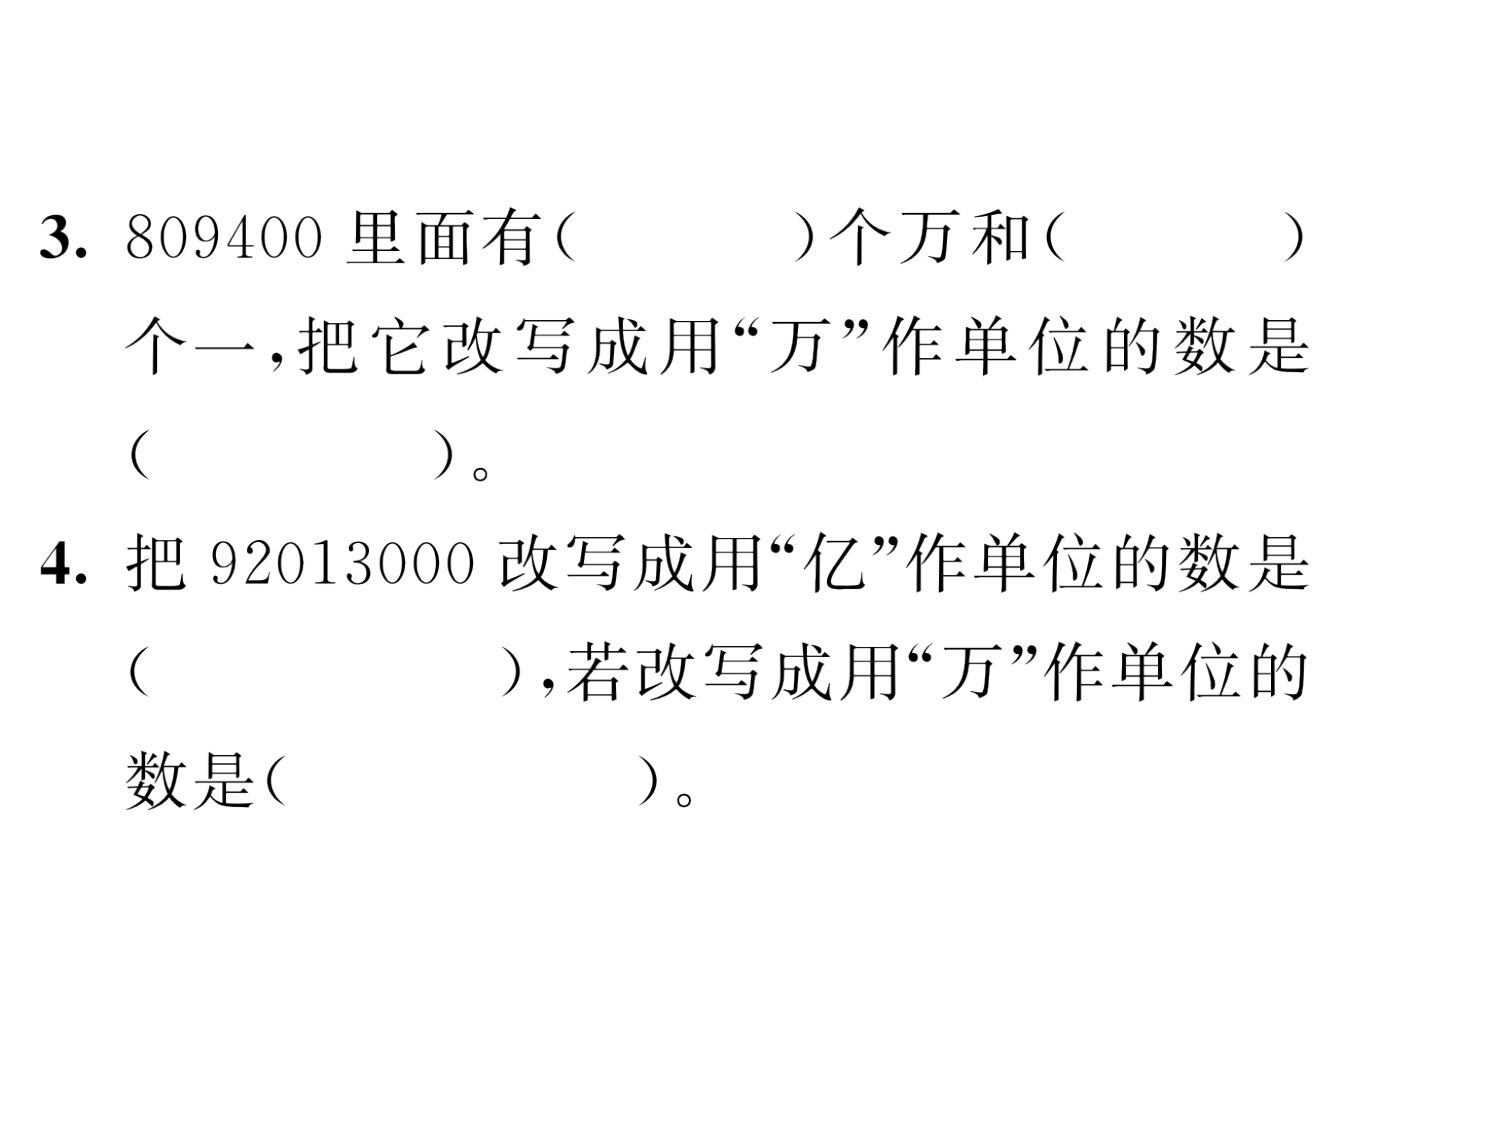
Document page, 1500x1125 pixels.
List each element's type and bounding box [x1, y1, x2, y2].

picture [35, 177, 1453, 834]
